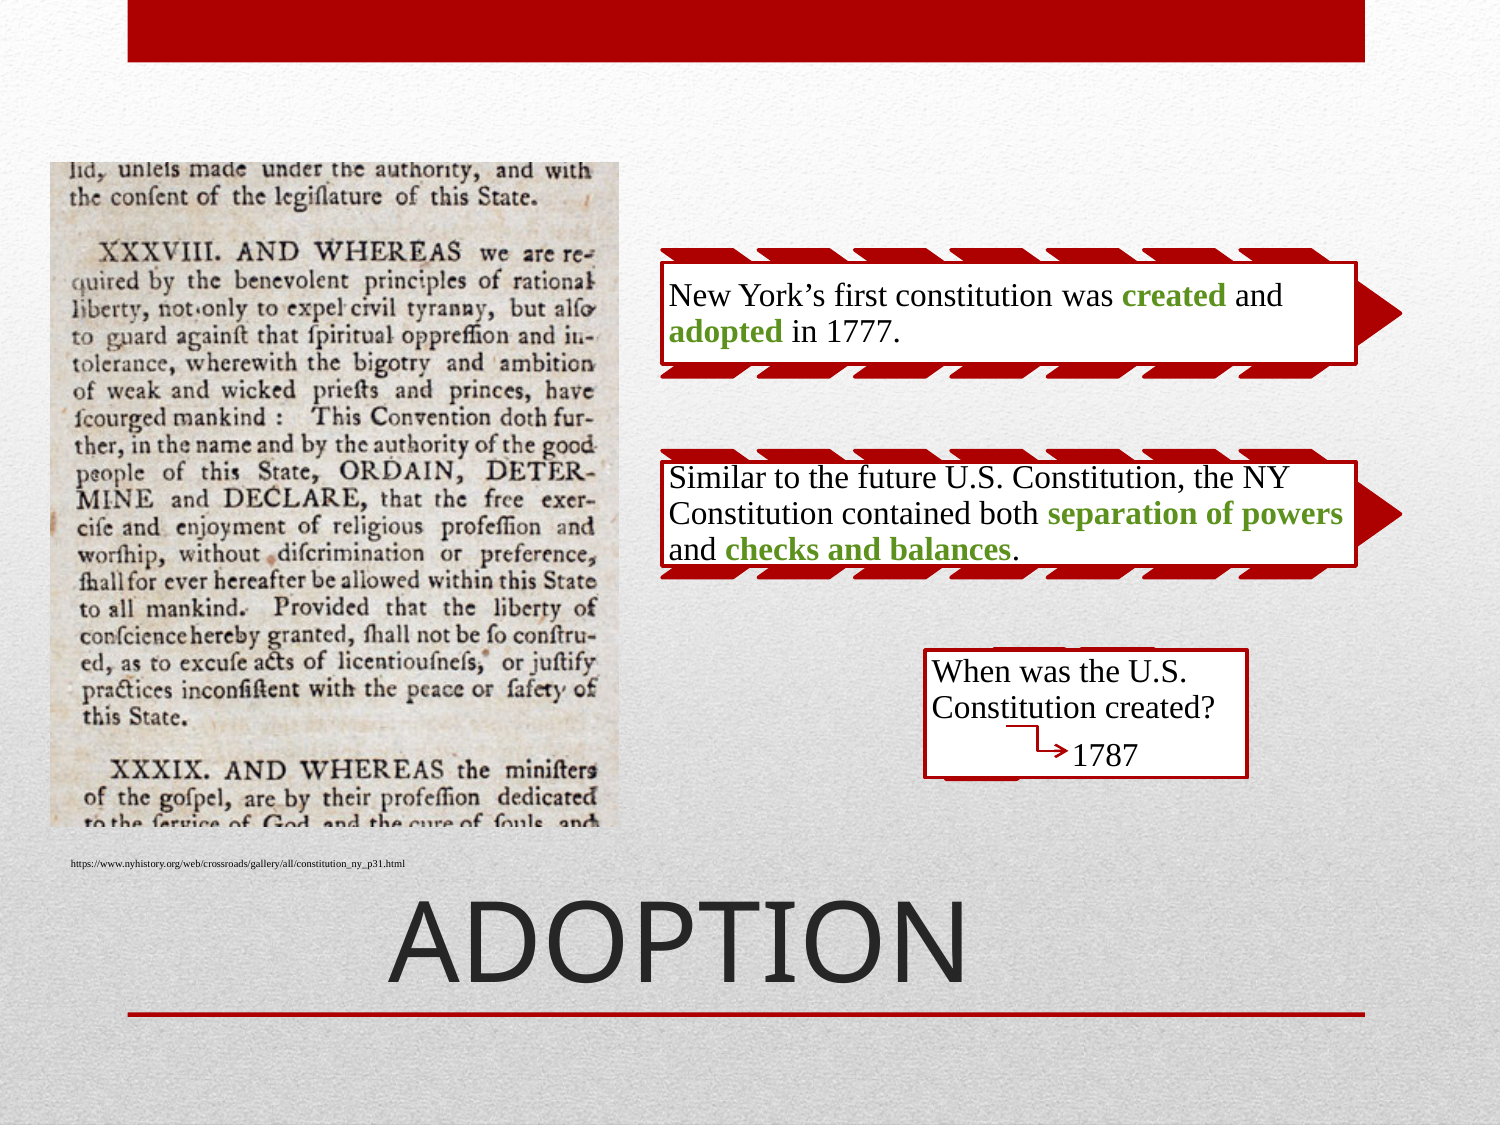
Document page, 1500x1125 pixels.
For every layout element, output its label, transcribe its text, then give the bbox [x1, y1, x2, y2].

picture [49, 161, 620, 828]
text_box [642, 186, 1420, 780]
title ADOPTION [124, 750, 1238, 1013]
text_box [1005, 725, 1070, 752]
text_box https://www.nyhistory.org/web/crossroads/gallery/all/constitution_ny_p31.html [56, 849, 807, 878]
